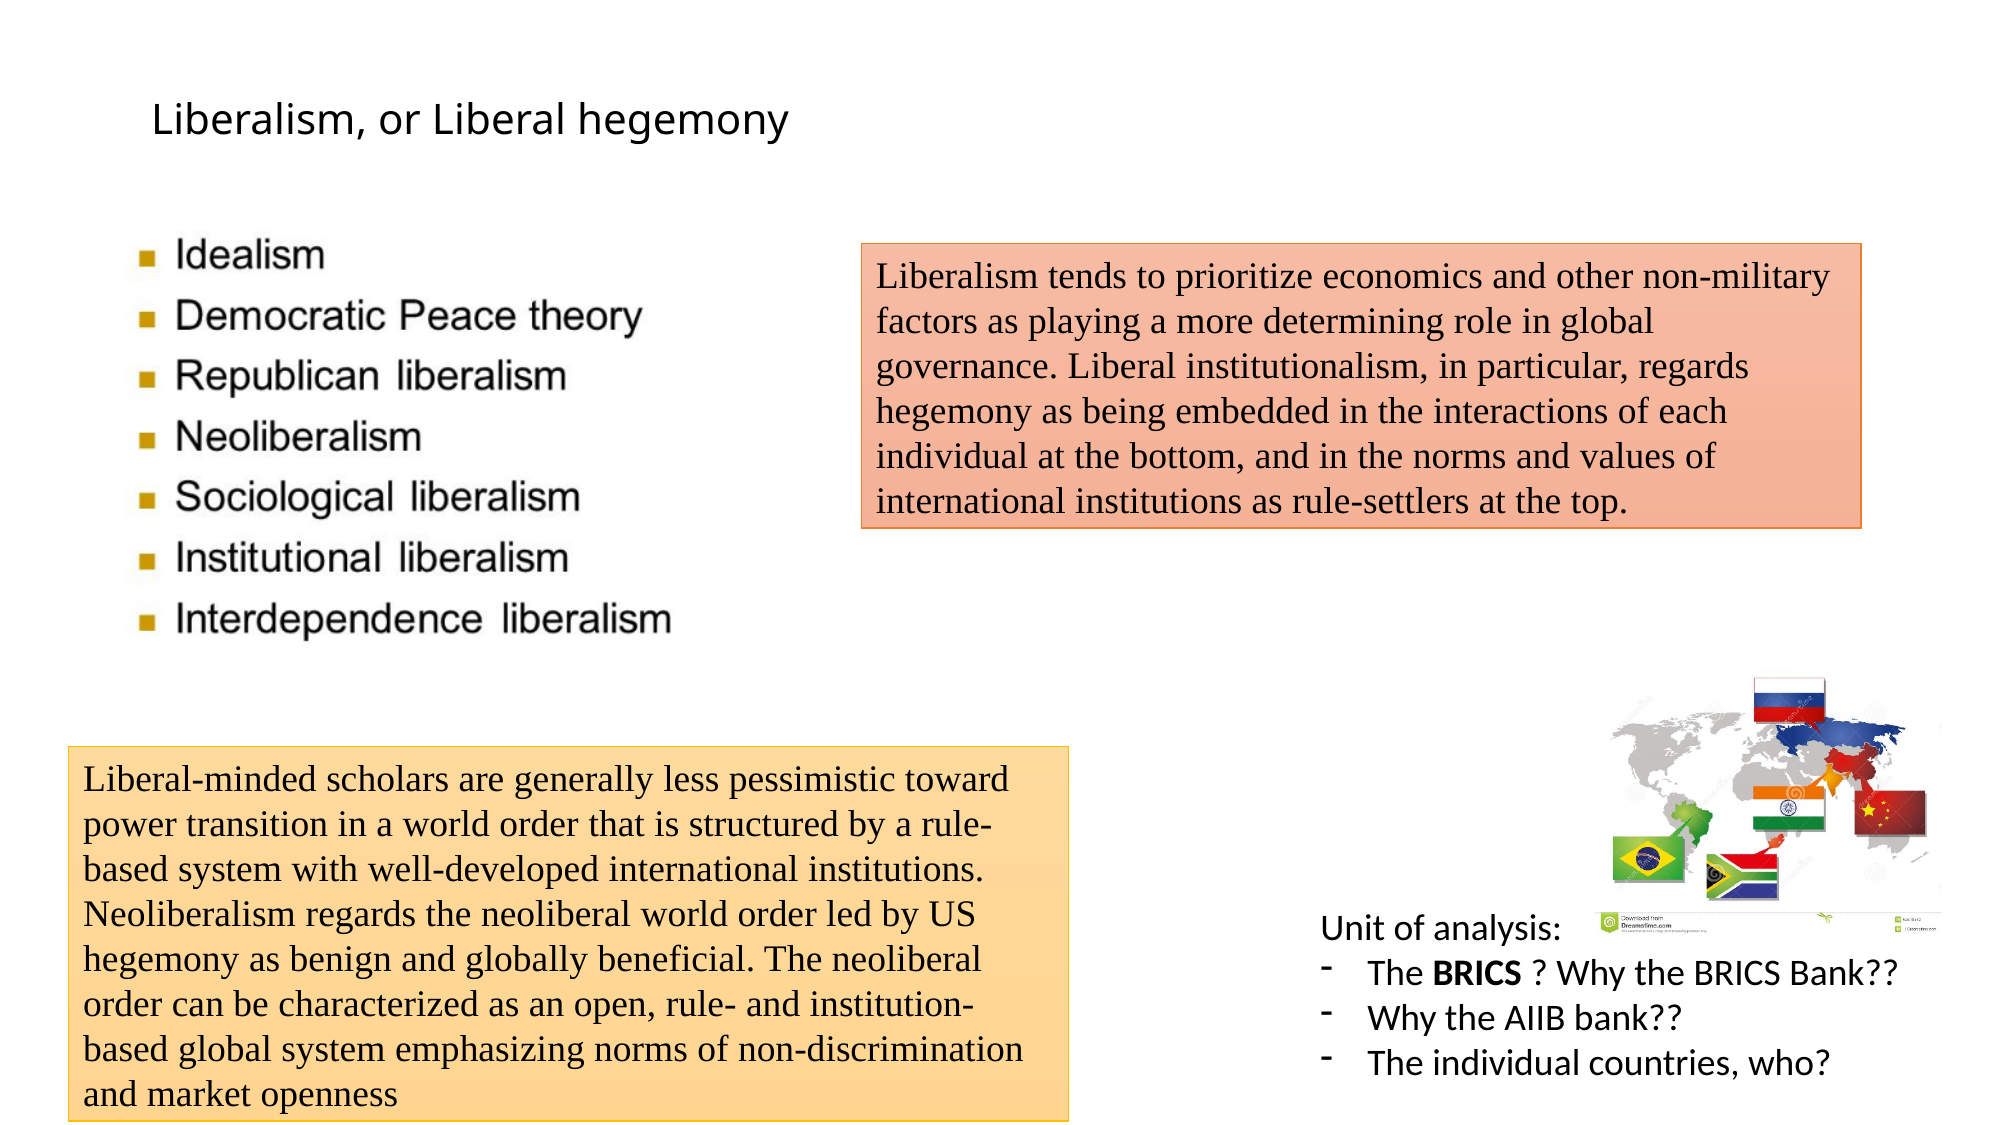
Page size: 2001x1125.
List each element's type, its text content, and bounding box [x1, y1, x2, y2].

text_box Liberalism tends to prioritize economics and other non-military factors as playing a more determining role in global governance. Liberal institutionalism, in particular, regards hegemony as being embedded in the interactions of each individual at the bottom, and in the norms and values of international institutions as rule-settlers at the top. [861, 243, 1862, 529]
title Liberalism, or Liberal hegemony [136, 89, 1862, 203]
text_box Unit of analysis: The BRICS ? Why the BRICS Bank?? Why the AIIB bank?? The individual countries, who? [1305, 895, 1941, 1091]
text_box Liberal-minded scholars are generally less pessimistic toward power transition in a world order that is structured by a rule-based system with well-developed international institutions. Neoliberalism regards the neoliberal world order led by US hegemony as benign and globally beneficial. The neoliberal order can be characterized as an open, rule- and institution-based global system emphasizing norms of non-discrimination and market openness [68, 746, 1069, 1122]
picture [1595, 667, 1942, 936]
picture [107, 218, 689, 658]
